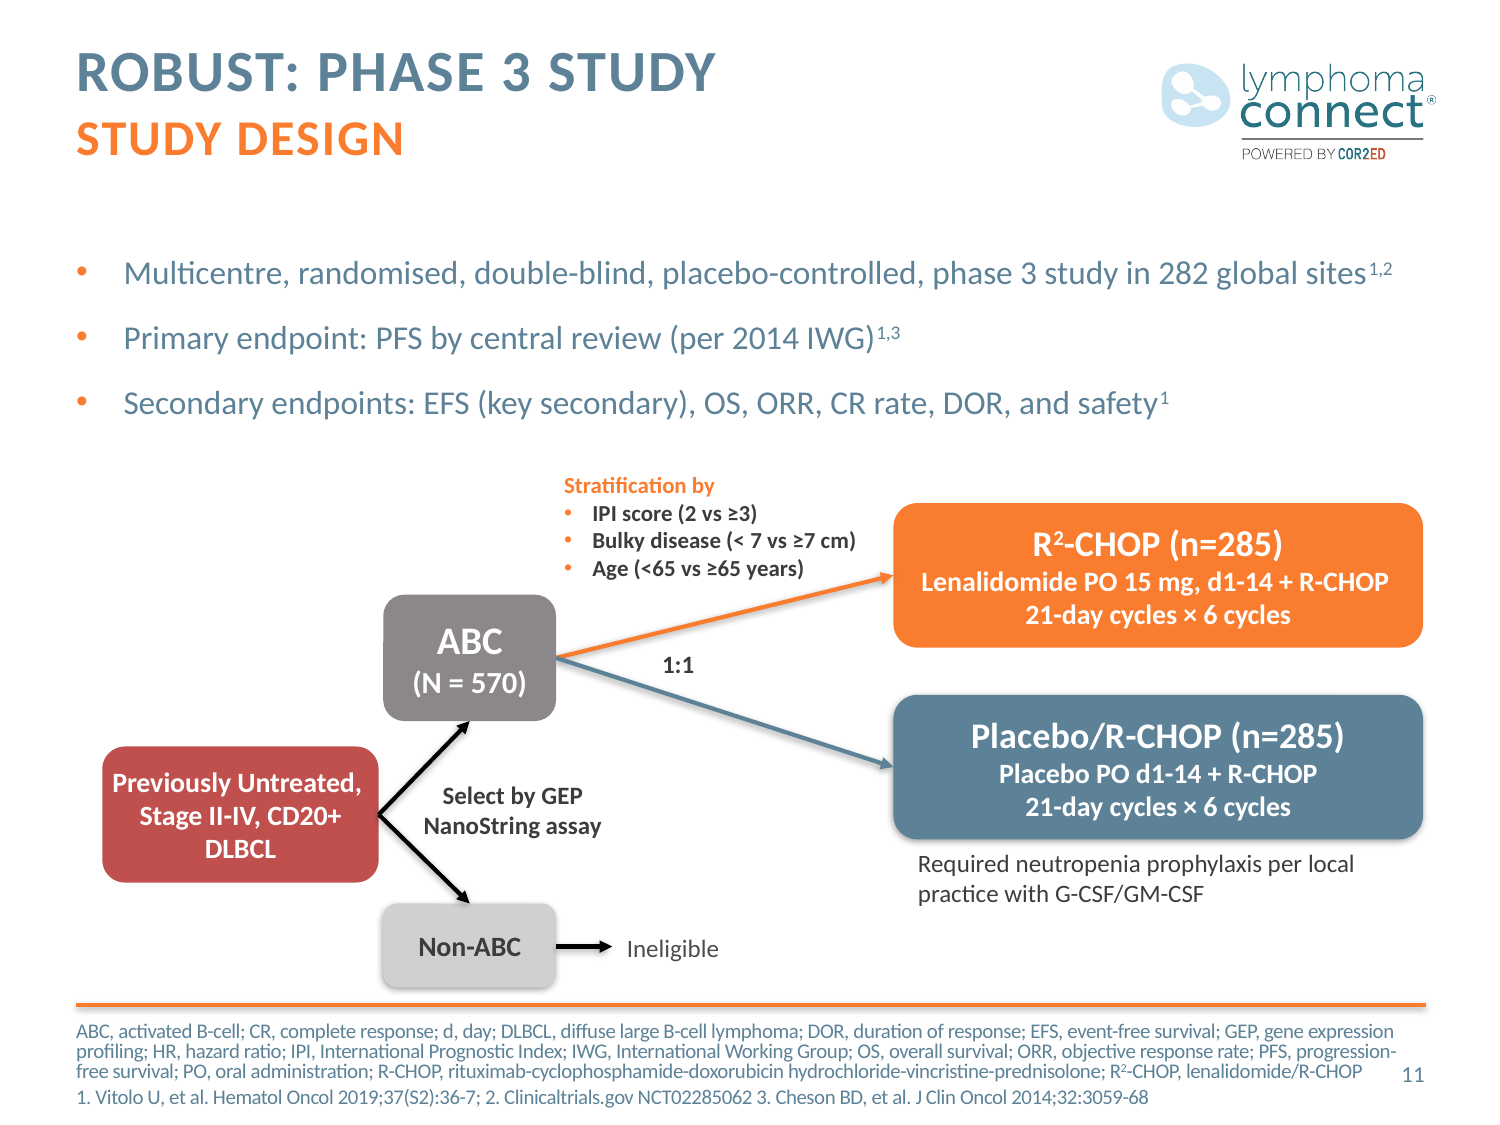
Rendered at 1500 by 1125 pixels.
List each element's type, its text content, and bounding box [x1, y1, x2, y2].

title ROBUST: Phase 3 study Study Design [76, 40, 1005, 173]
list Multicentre, randomised, double-blind, placebo-controlled, phase 3 study in 282 global sites1,2 Primary endpoint: PFS by central review (per 2014 IWG)1,3 Secondary endpoints: EFS (key secondary), OS, ORR, CR rate, DOR, and safety1 [76, 251, 1426, 435]
picture [1143, 49, 1450, 173]
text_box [102, 463, 1426, 988]
list ABC, activated B-cell; CR, complete response; d, day; DLBCL, diffuse large B-cell lymphoma; DOR, duration of response; EFS, event-free survival; GEP, gene expression profiling; HR, hazard ratio; IPI, International Prognostic Index; IWG, International Working Group; OS, overall survival; ORR, objective response rate; PFS, progression-free survival; PO, oral administration; R-CHOP, rituximab-cyclophosphamide-doxorubicin hydrochloride-vincristine-prednisolone; R2-CHOP, lenalidomide/R-CHOP 1. Vitolo U, et al. Hematol Oncol 2019;37(S2):36-7; 2. Clinicaltrials.gov NCT02285062 3. Cheson BD, et al. J Clin Oncol 2014;32:3059-68 [76, 1019, 1424, 1112]
